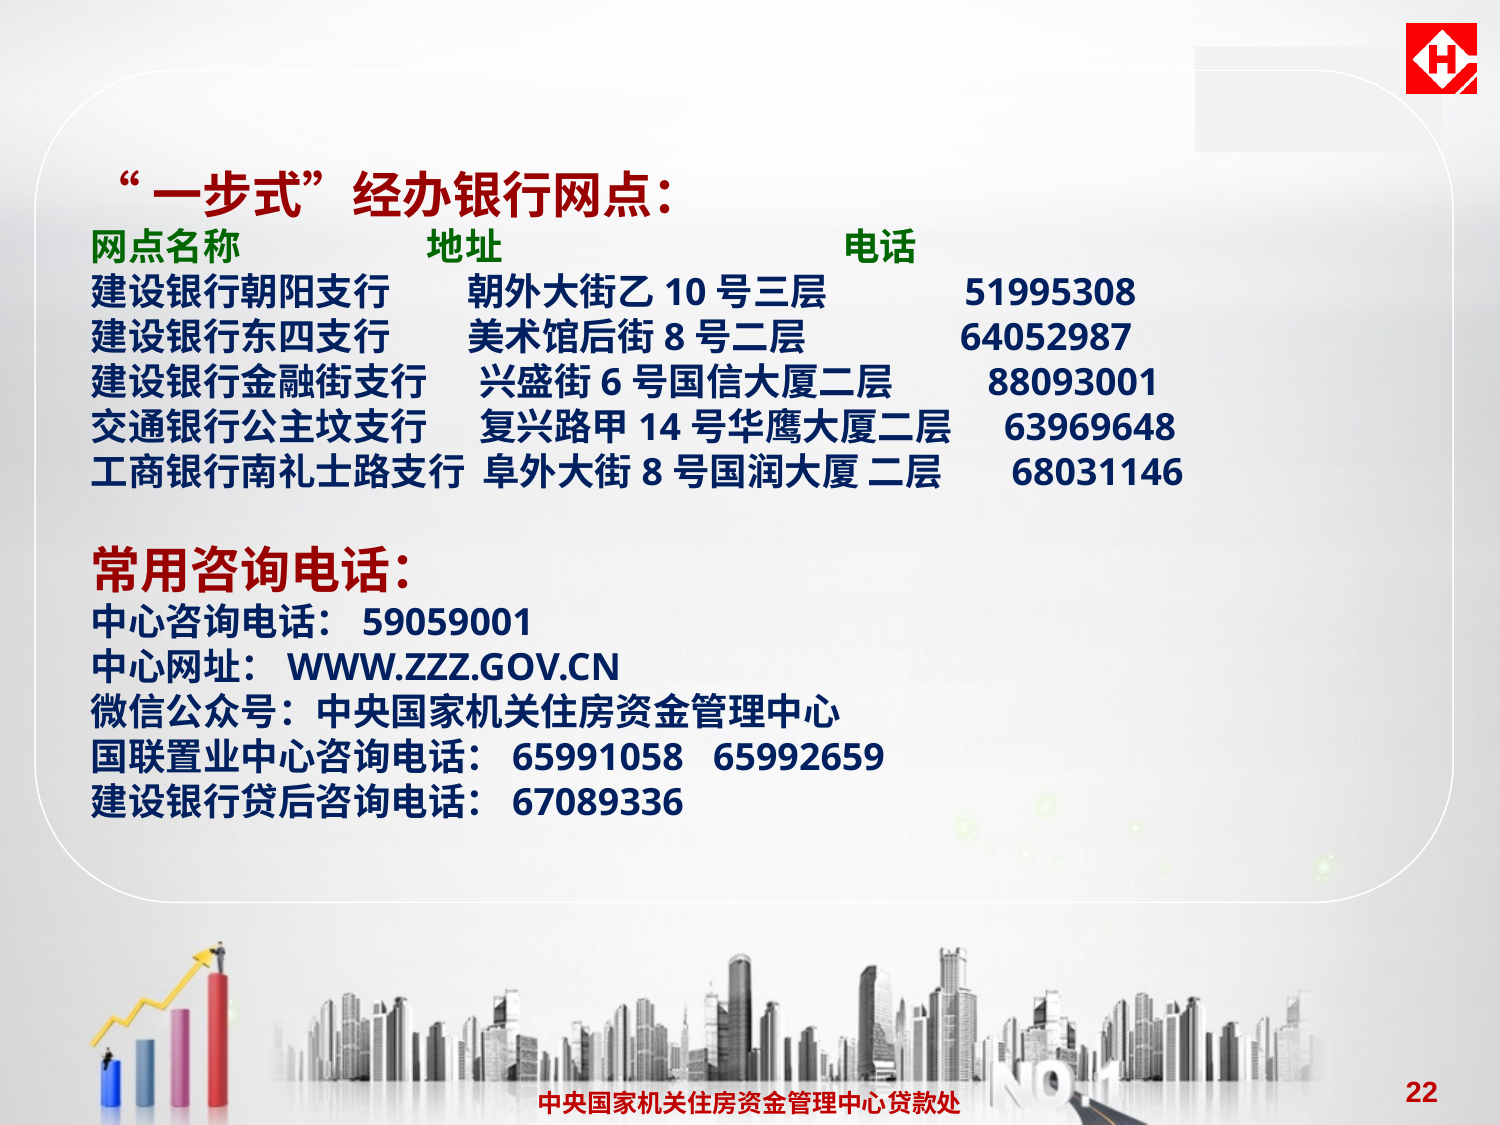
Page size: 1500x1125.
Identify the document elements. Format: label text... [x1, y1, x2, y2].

text_box “一步式”经办银行网点： 网点名称 地址 电话 建设银行朝阳支行 朝外大街乙10号三层 51995308 建设银行东四支行 美术馆后街8号二层 64052987 建设银行金融街支行 兴盛街6号国信大厦二层 88093001 交通银行公主坟支行 复兴路甲14号华鹰大厦二层 63969648 工商银行南礼士路支行 阜外大街8号国润大厦 二层 68031146 常用咨询电话： 中心咨询电话：59059001 中心网址：WWW.ZZZ.GOV.CN 微信公众号：中央国家机关住房资金管理中心 国联置业中心咨询电话：65991058 65992659 建设银行贷后咨询电话：67089336 [35, 70, 1454, 903]
picture [0, 0, 1500, 1125]
footer 中央国家机关住房资金管理中心贷款处 [512, 1081, 988, 1125]
slide_number 22 [1103, 1069, 1454, 1114]
